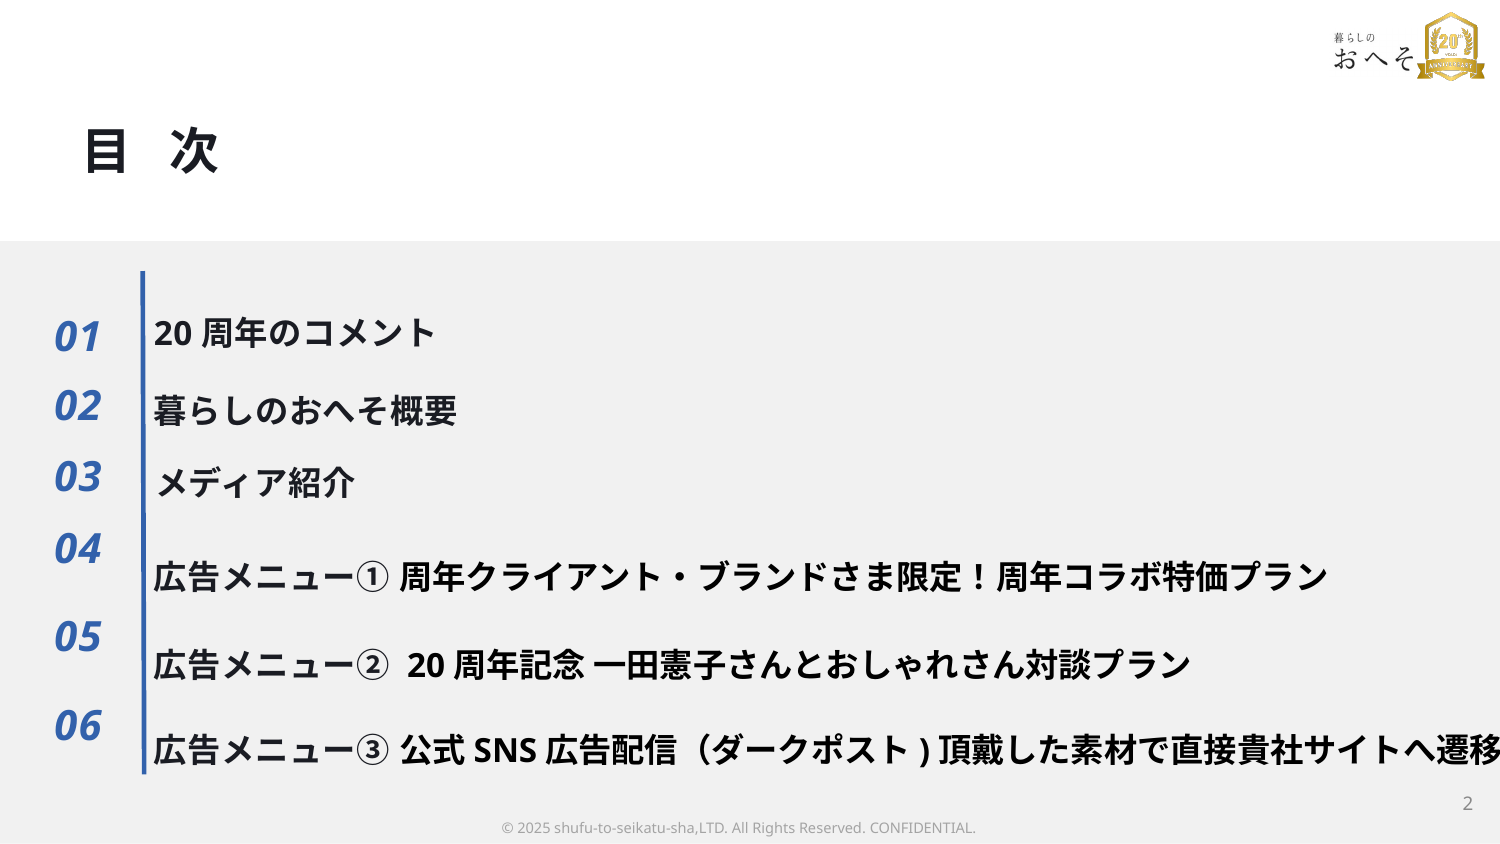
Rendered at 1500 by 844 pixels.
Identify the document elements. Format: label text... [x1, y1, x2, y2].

text_box 06 [20, 654, 136, 749]
text_box 広告メニュー③ 公式SNS広告配信（ダークポスト)頂戴した素材で直接貴社サイトへ遷移 [153, 616, 1500, 769]
text_box 02 [20, 335, 136, 406]
text_box 03 [20, 406, 136, 500]
picture [1329, 12, 1485, 81]
slide_number 2 [1150, 782, 1489, 828]
text_box 広告メニュー① 周年クライアント・ブランドさま限定！周年コラボ特価プラン [153, 444, 1500, 532]
text_box 目次 [81, 44, 429, 180]
text_box メディア紹介 [155, 418, 921, 503]
text_box 01 [20, 266, 136, 335]
text_box 暮らしのおへそ概要 [153, 346, 920, 430]
text_box 05 [20, 566, 136, 654]
text_box 広告メニュー② 20周年記念 一田憲子さんとおしゃれさん対談プラン [153, 532, 1500, 616]
text_box 04 [20, 500, 136, 566]
text_box 20周年のコメント [153, 268, 920, 346]
